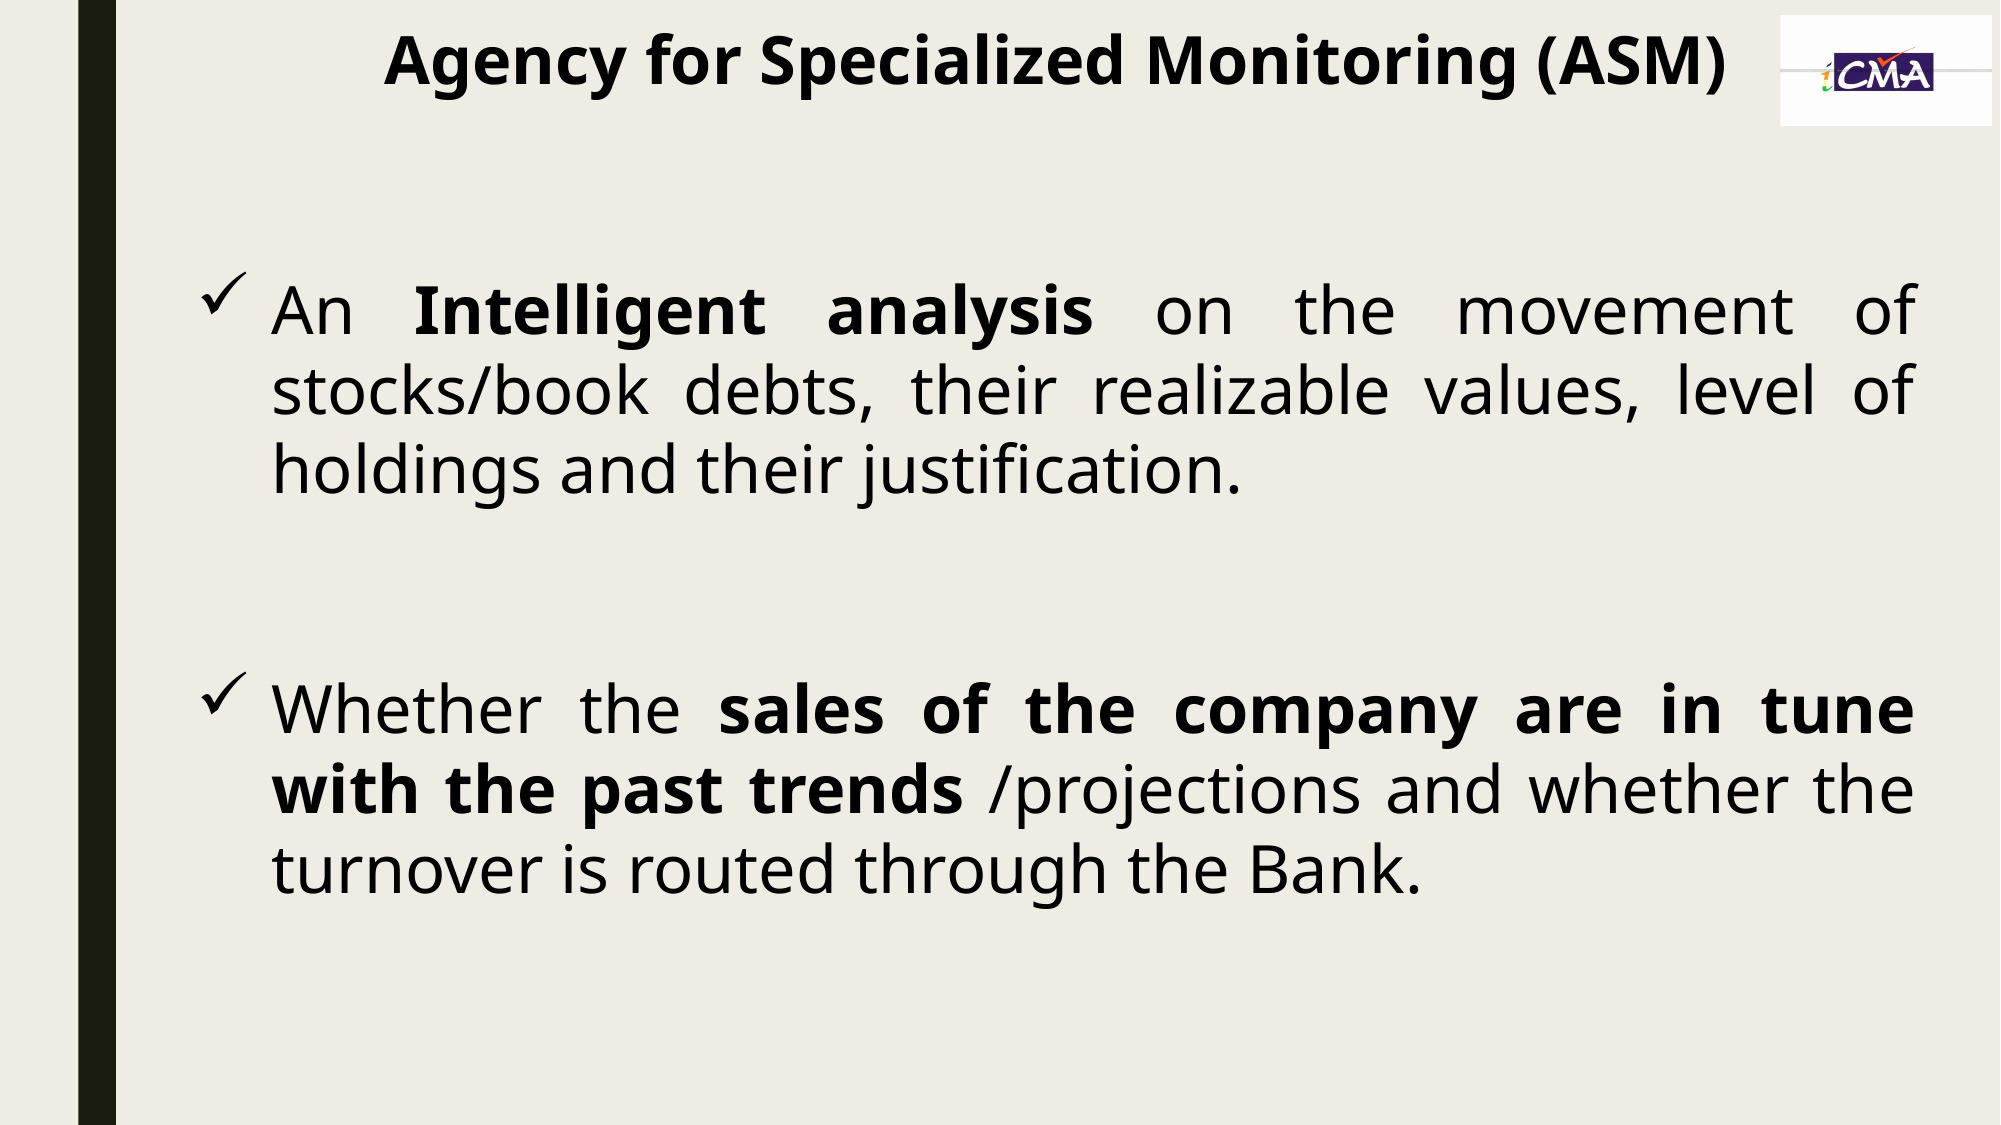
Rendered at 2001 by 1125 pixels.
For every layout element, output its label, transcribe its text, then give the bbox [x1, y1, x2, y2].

text_box An Intelligent analysis on the movement of stocks/book debts, their realizable values, level of holdings and their justification. Whether the sales of the company are in tune with the past trends /projections and whether the turnover is routed through the Bank. [181, 180, 1932, 915]
picture [1780, 15, 1992, 126]
text_box Agency for Specialized Monitoring (ASM) [121, 10, 1992, 106]
